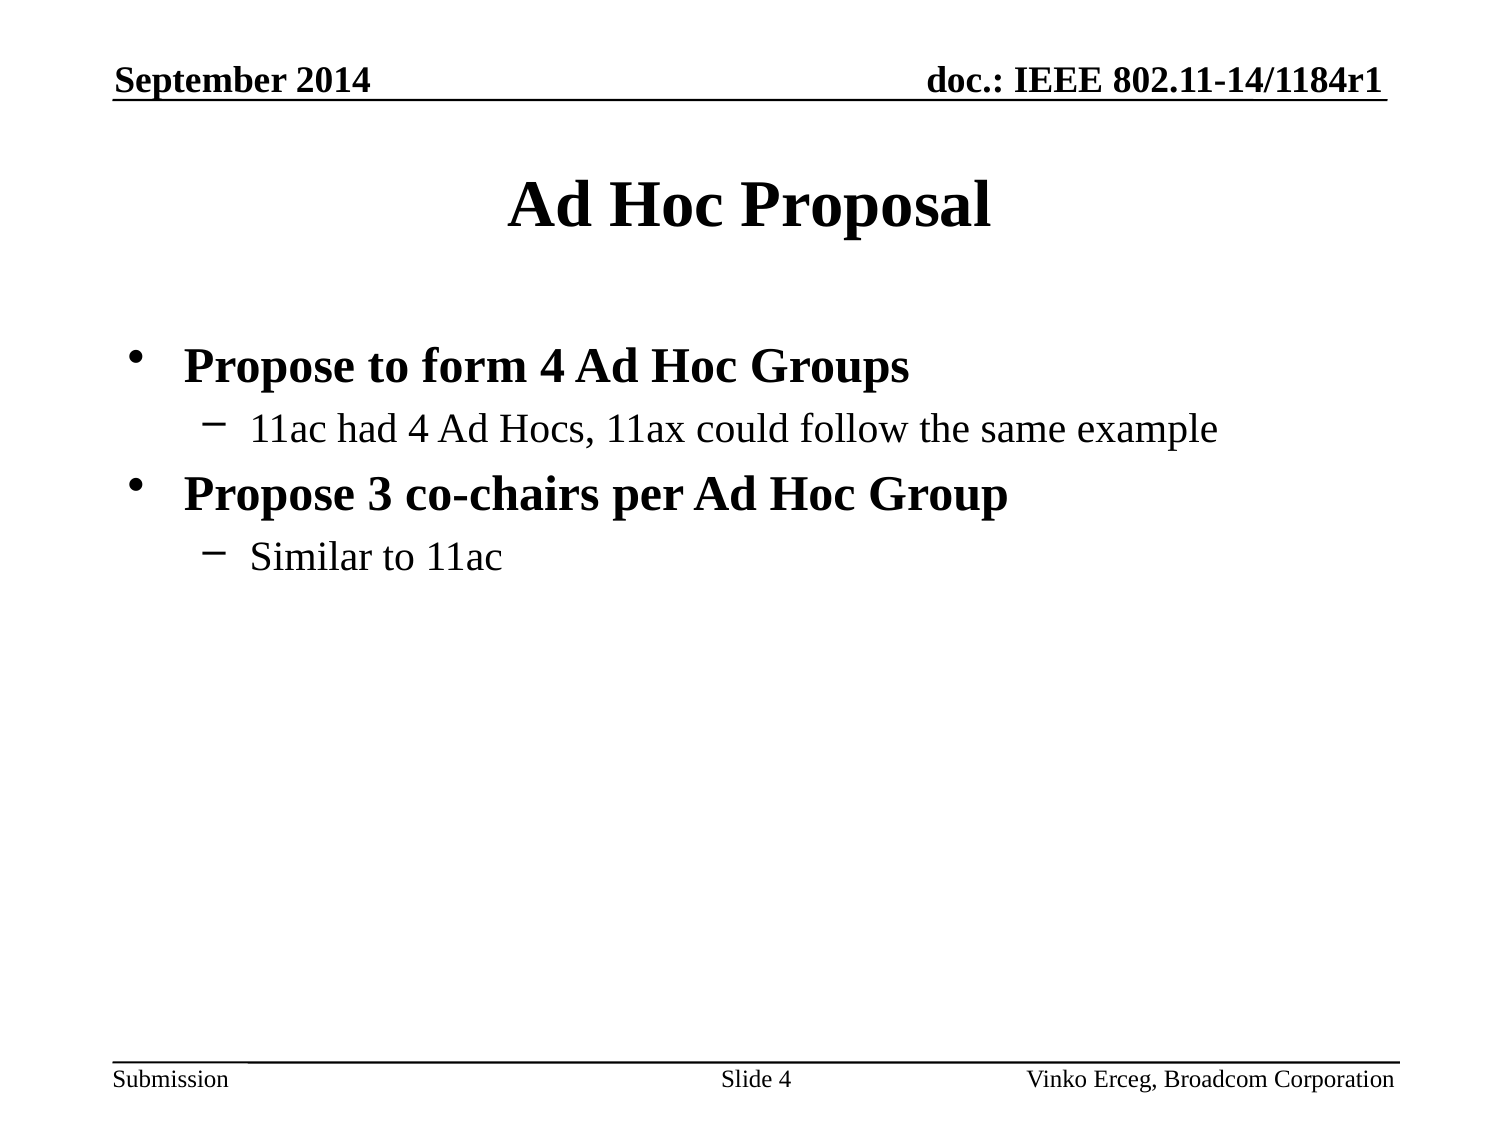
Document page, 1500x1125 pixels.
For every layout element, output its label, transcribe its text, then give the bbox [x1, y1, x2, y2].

slide_number Slide 4 [712, 1061, 800, 1093]
list Propose to form 4 Ad Hoc Groups 11ac had 4 Ad Hocs, 11ax could follow the same example Propose 3 co-chairs per Ad Hoc Group Similar to 11ac [112, 324, 1388, 1001]
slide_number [114, 54, 374, 101]
footer Vinko Erceg, Broadcom Corporation [1019, 1061, 1402, 1093]
title Ad Hoc Proposal [112, 112, 1388, 288]
